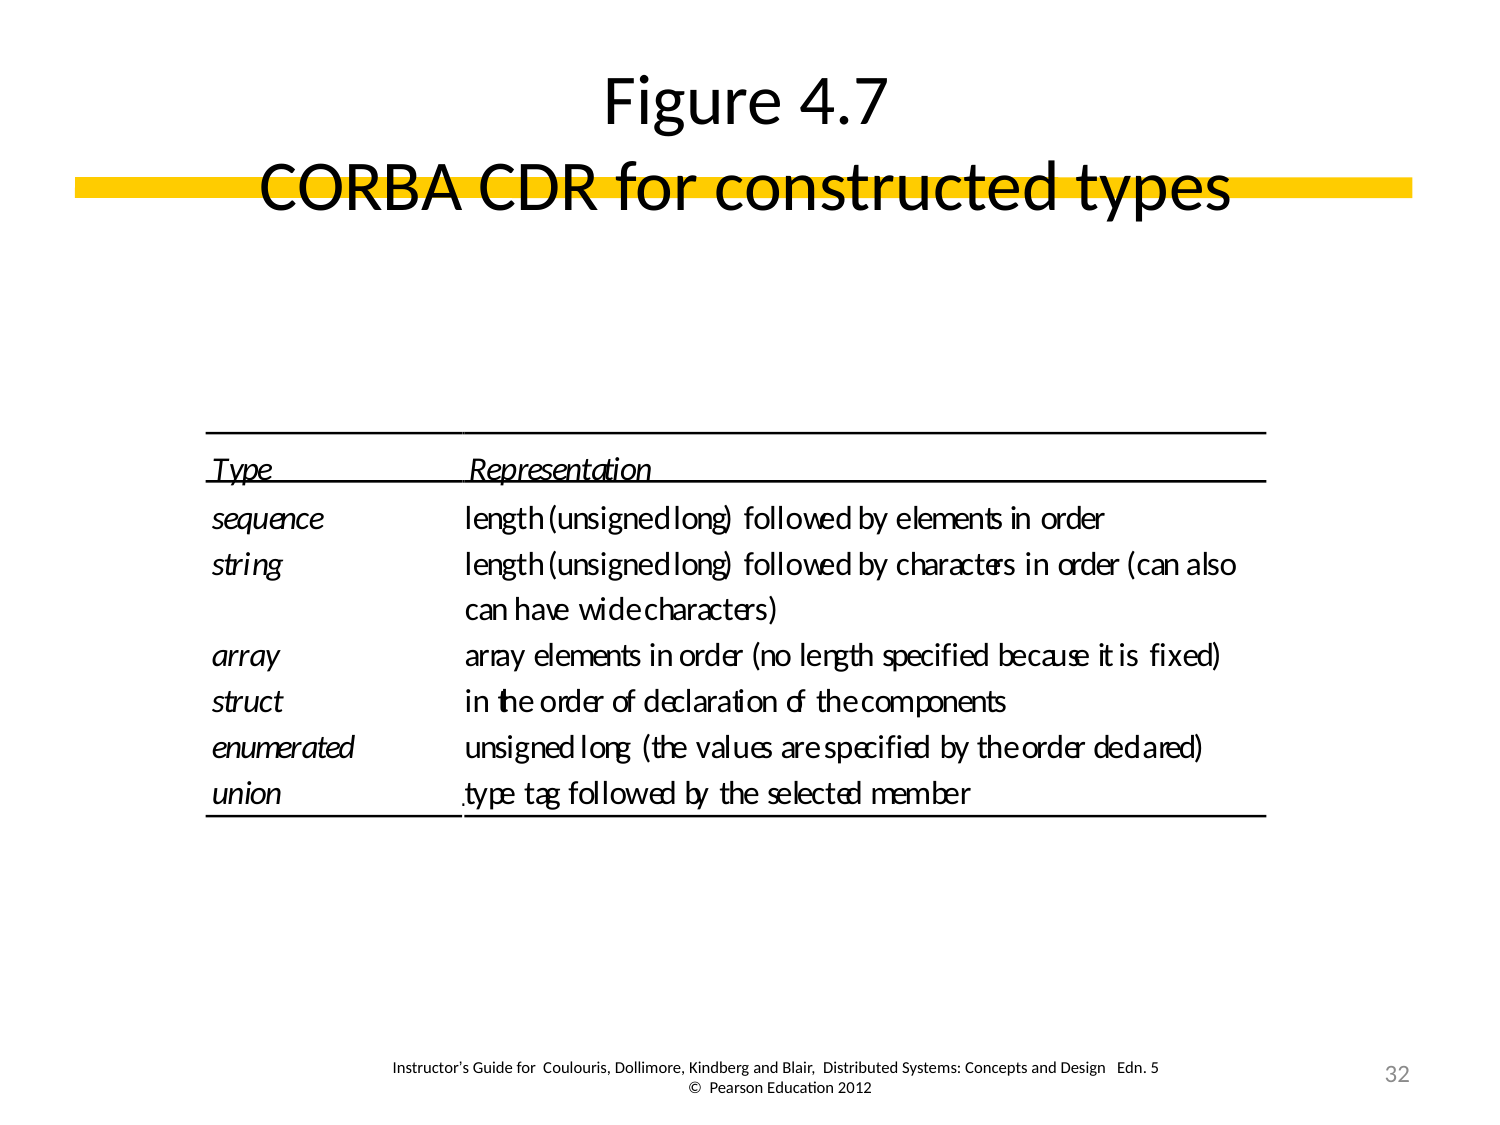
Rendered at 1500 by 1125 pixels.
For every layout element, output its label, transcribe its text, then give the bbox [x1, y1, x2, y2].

title Figure 4.7 CORBA CDR for constructed types [75, 45, 1425, 233]
text_box Instructor’s Guide for Coulouris, Dollimore, Kindberg and Blair, Distributed Systems: Concepts and Design Edn. 5 © Pearson Education 2012 [325, 1038, 1239, 1097]
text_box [205, 431, 1267, 818]
slide_number 32 [1074, 1042, 1425, 1103]
